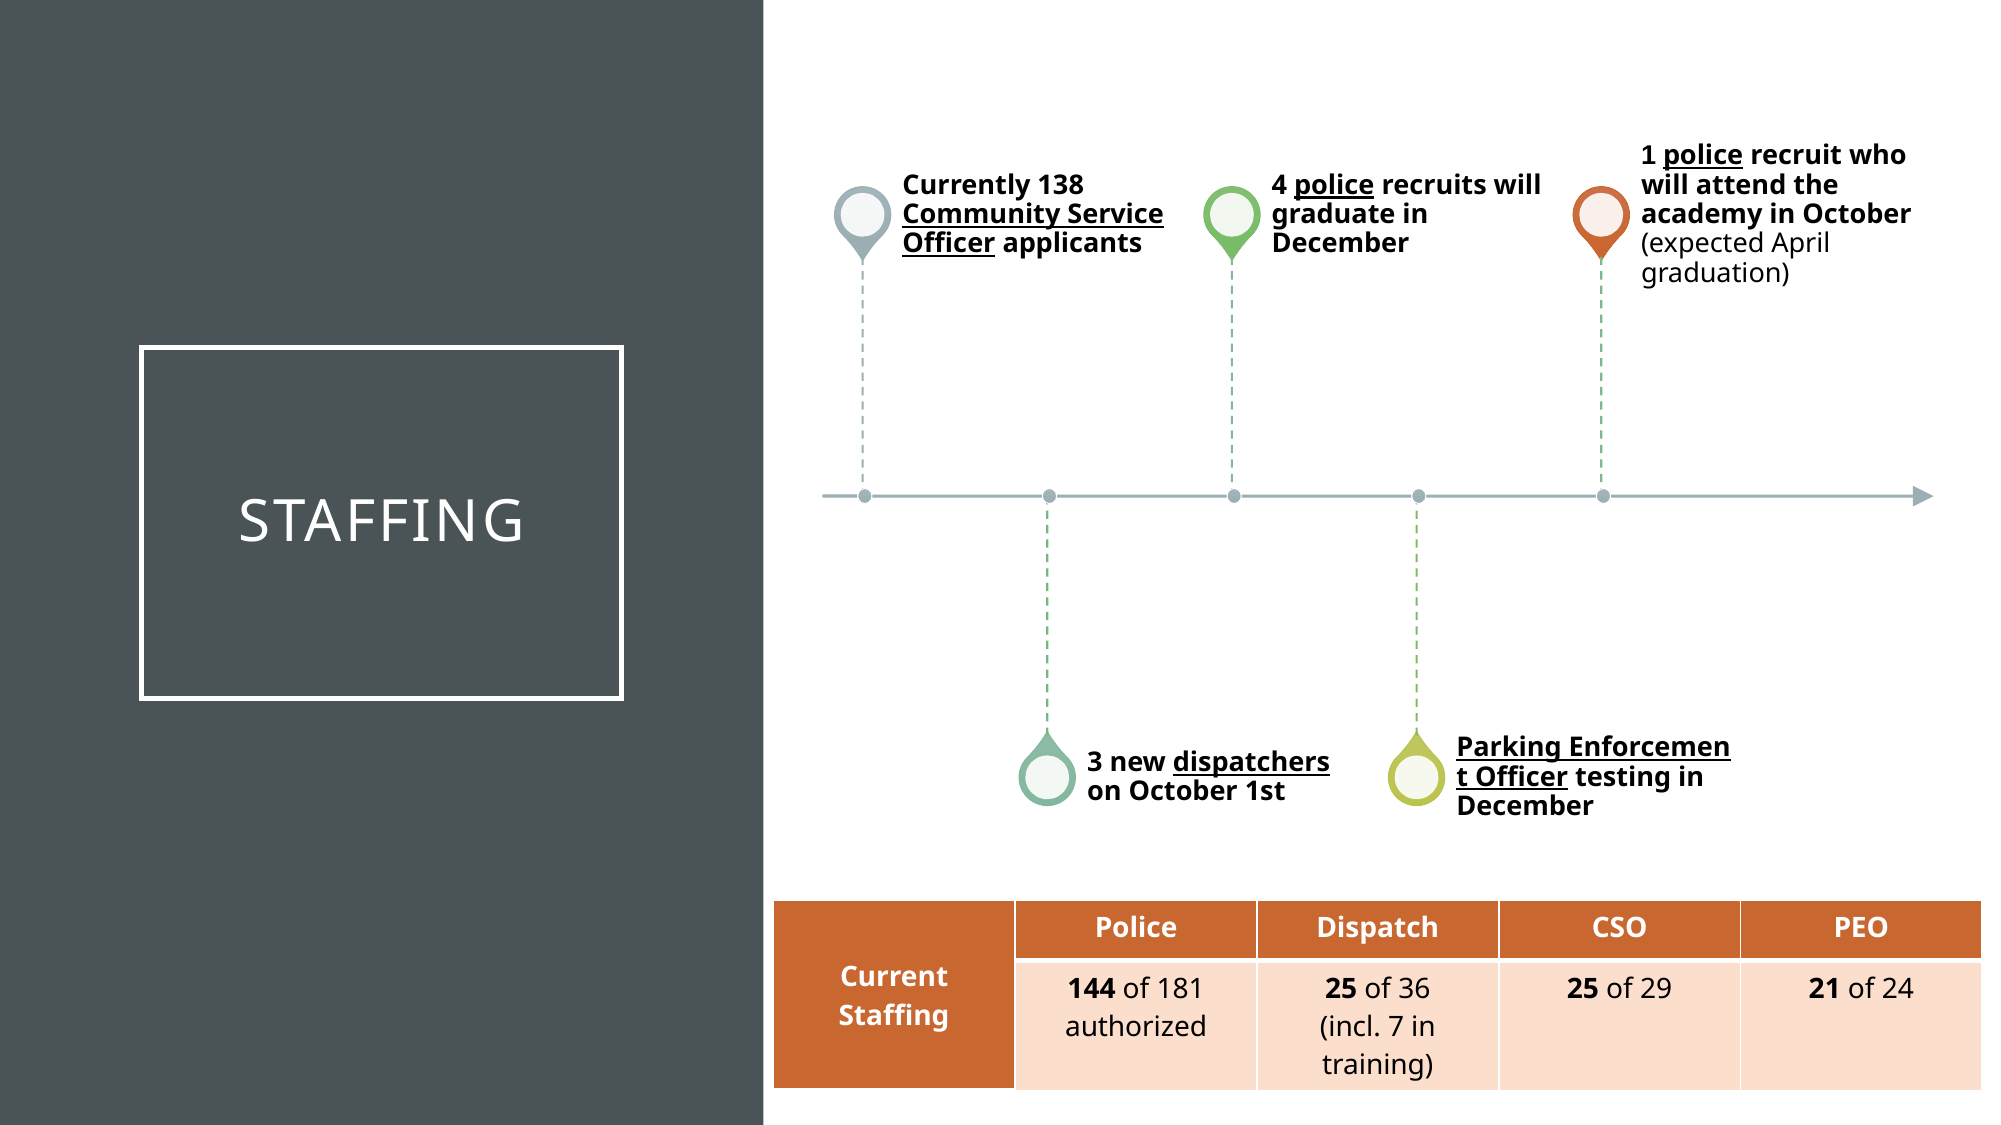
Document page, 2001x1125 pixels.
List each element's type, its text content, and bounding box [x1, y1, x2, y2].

table_cell 25 of 29 [1500, 963, 1740, 1090]
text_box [822, 91, 1934, 901]
text_box [764, 0, 2000, 1125]
text_box Staffing [141, 347, 622, 699]
table_cell 144 of 181 authorized [1016, 963, 1256, 1090]
table_header Current Staffing [774, 901, 1014, 1088]
table_header Police [1016, 901, 1256, 958]
table_header CSO [1500, 901, 1740, 958]
text_box [0, 0, 764, 1125]
table_header PEO [1741, 901, 1981, 958]
table_header Dispatch [1258, 901, 1498, 958]
table_cell 21 of 24 [1741, 963, 1981, 1090]
table_cell 25 of 36 (incl. 7 in training) [1258, 963, 1498, 1090]
